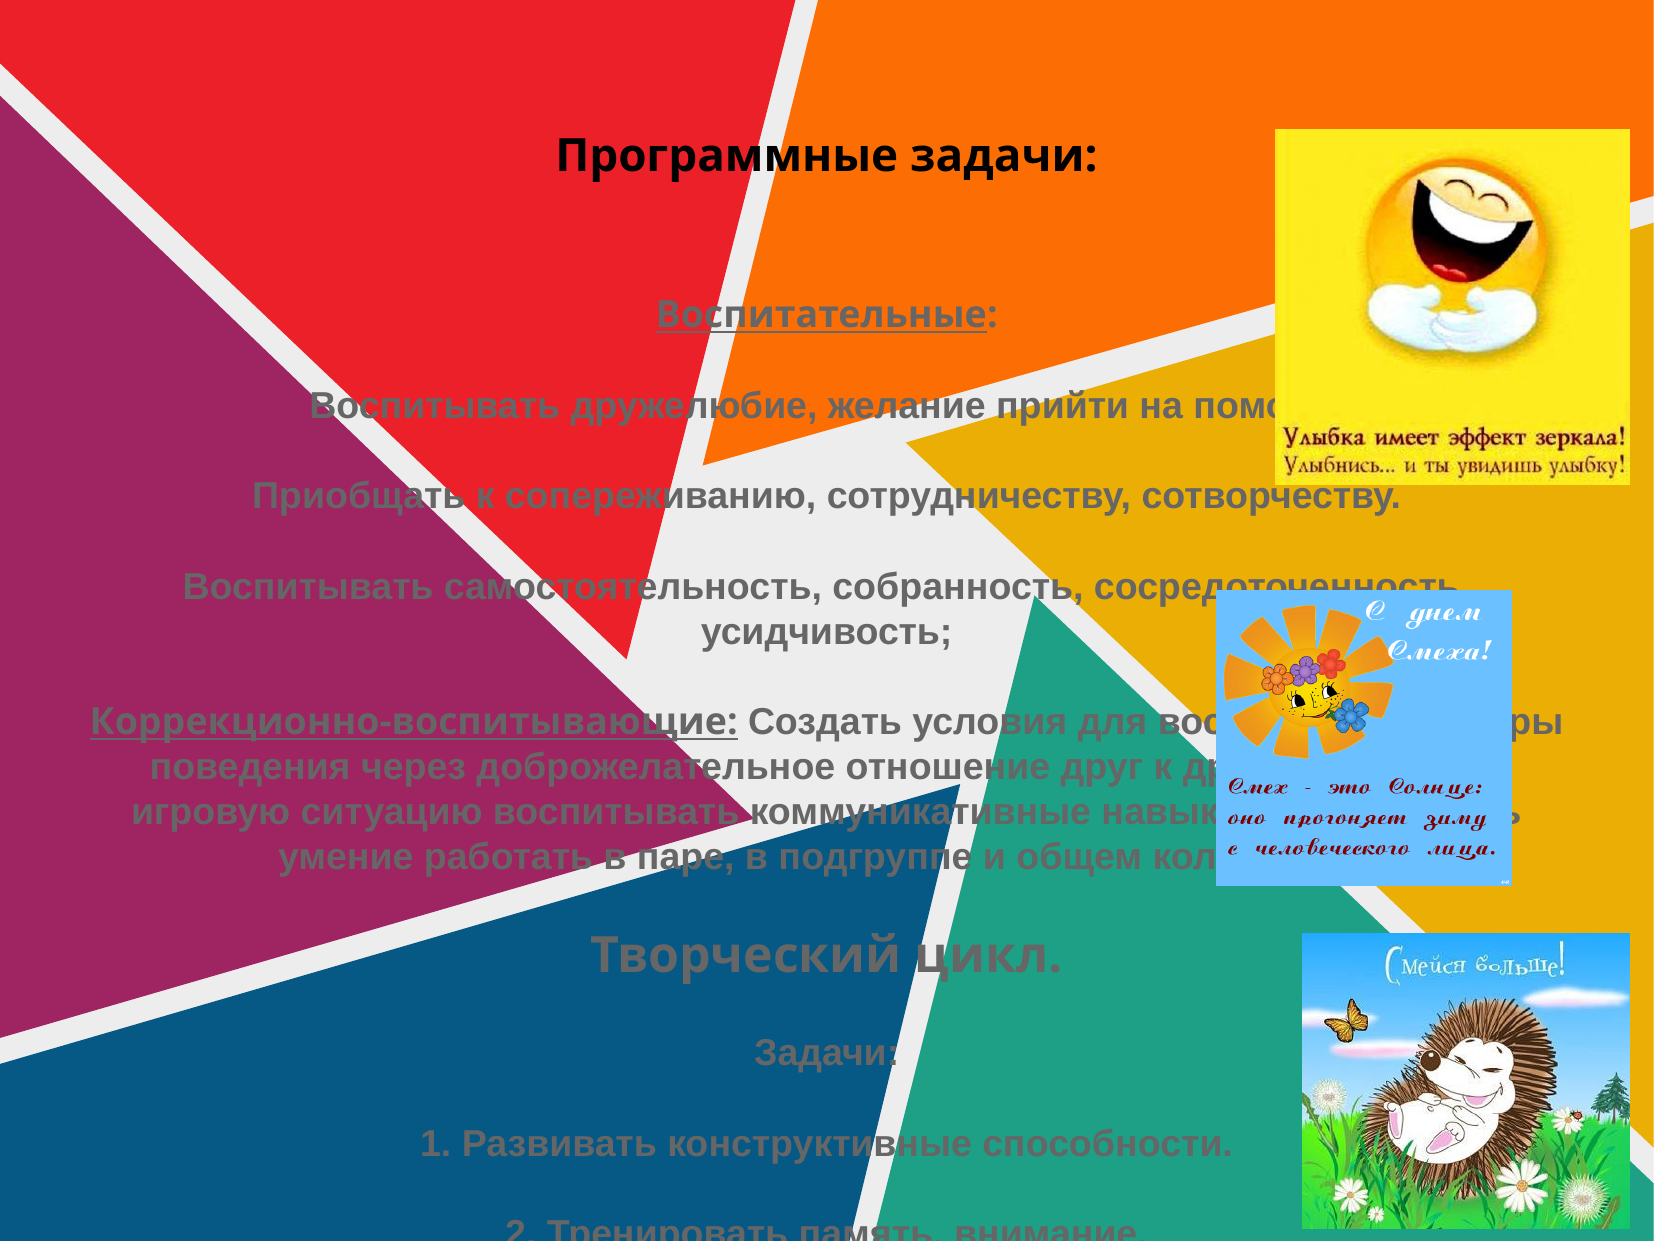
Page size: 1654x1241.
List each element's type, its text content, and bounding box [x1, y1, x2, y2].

list Воспитательные: Воспитывать дружелюбие, желание прийти на помощь. Приобщать к сопереживанию, сотрудничеству, сотворчеству. Воспитывать самостоятельность, собранность, сосредоточенность, усидчивость; Коррекционно-воспитывающие: Создать условия для воспитания культуры поведения через доброжелательное отношение друг к другу. Используя игровую ситуацию воспитывать коммуникативные навыки, формировать умение работать в паре, в подгруппе и общем коллективе. Творческий цикл. Задачи: 1. Развивать конструктивные способности. 2. Тренировать память, внимание. 3. Развивать воображение. 4. Развивать творческое, понятийно-образное, логическое, абстрактное мышление; использовать элементы развития эвристического мышления. 5. Развивать потребности к познанию. [82, 290, 1571, 1010]
picture [1275, 129, 1630, 485]
picture [1216, 590, 1512, 886]
picture [1302, 932, 1631, 1229]
title Программные задачи: [82, 49, 1571, 257]
